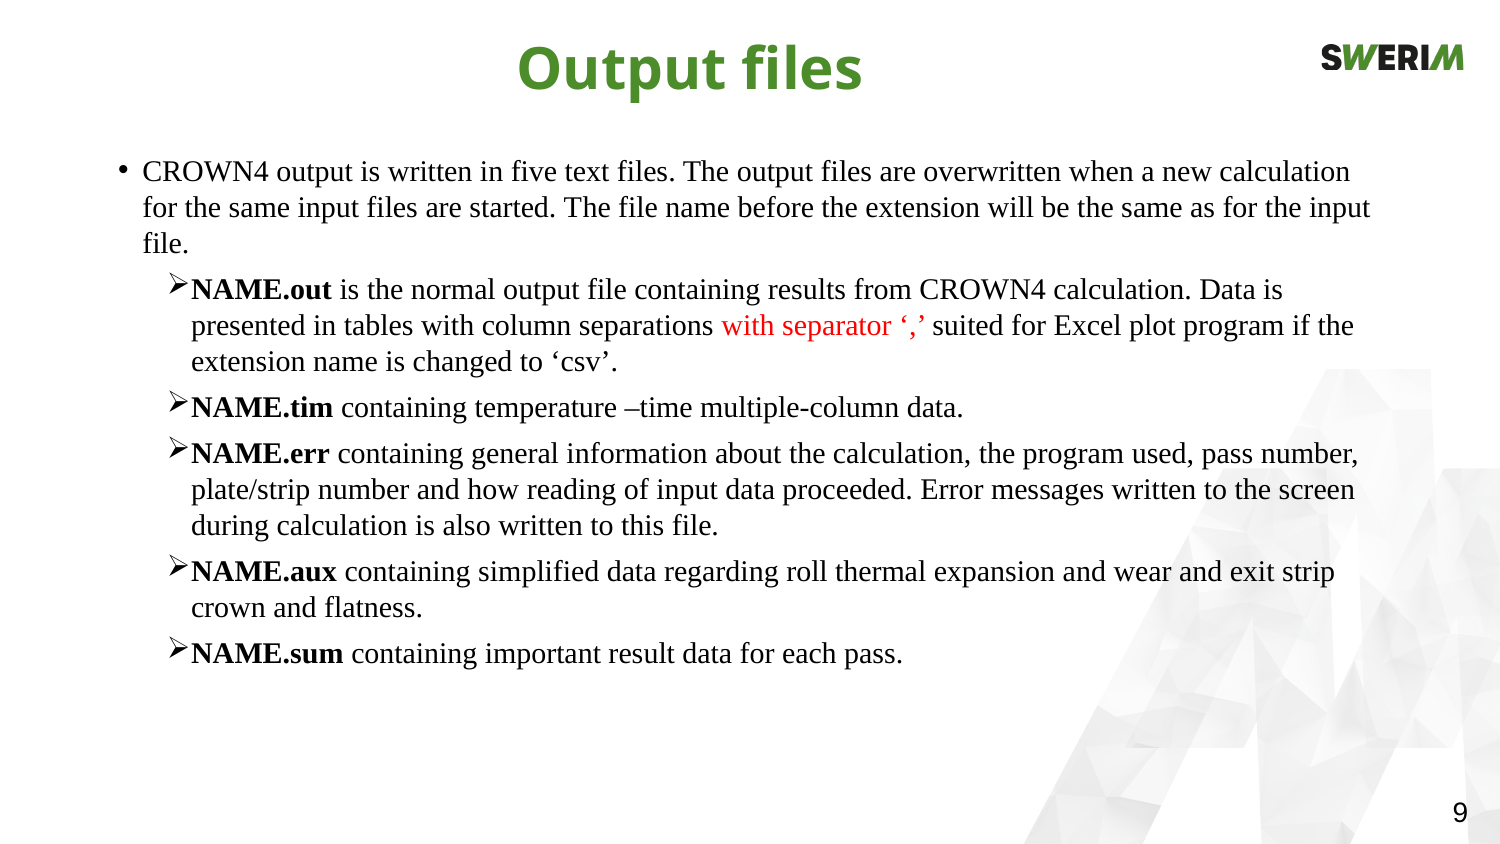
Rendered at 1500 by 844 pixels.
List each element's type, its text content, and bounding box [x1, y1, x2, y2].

title Output files [103, 31, 1277, 108]
list CROWN4 output is written in five text files. The output files are overwritten when a new calculation for the same input files are started. The file name before the extension will be the same as for the input file. NAME.out is the normal output file containing results from CROWN4 calculation. Data is presented in tables with column separations with separator ‘,’ suited for Excel plot program if the extension name is changed to ‘csv’. NAME.tim containing temperature –time multiple-column data. NAME.err containing general information about the calculation, the program used, pass number, plate/strip number and how reading of input data proceeded. Error messages written to the screen during calculation is also written to this file. NAME.aux containing simplified data regarding roll thermal expansion and wear and exit strip crown and flatness. NAME.sum containing important result data for each pass. [103, 144, 1397, 680]
text_box 9 [1426, 787, 1495, 836]
